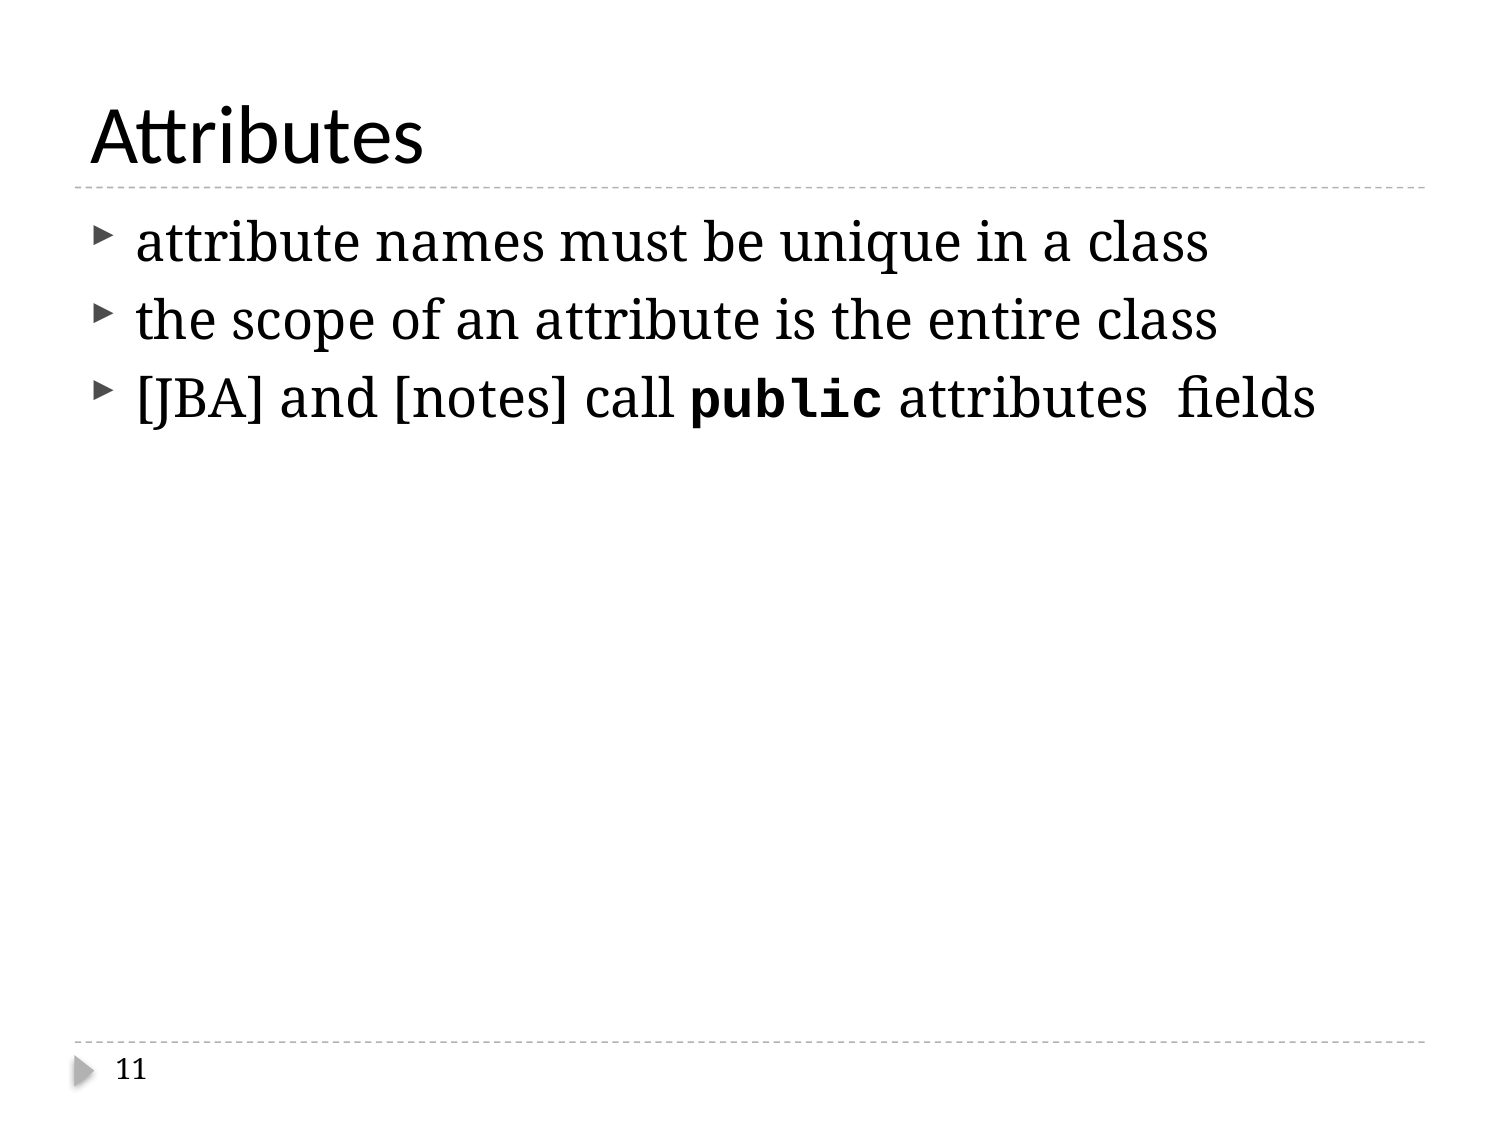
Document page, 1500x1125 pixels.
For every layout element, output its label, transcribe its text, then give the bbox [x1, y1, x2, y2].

list attribute names must be unique in a class the scope of an attribute is the entire class [JBA] and [notes] call public attributes fields [74, 199, 1426, 1011]
slide_number 11 [100, 1042, 426, 1103]
title Attributes [74, 24, 1426, 188]
